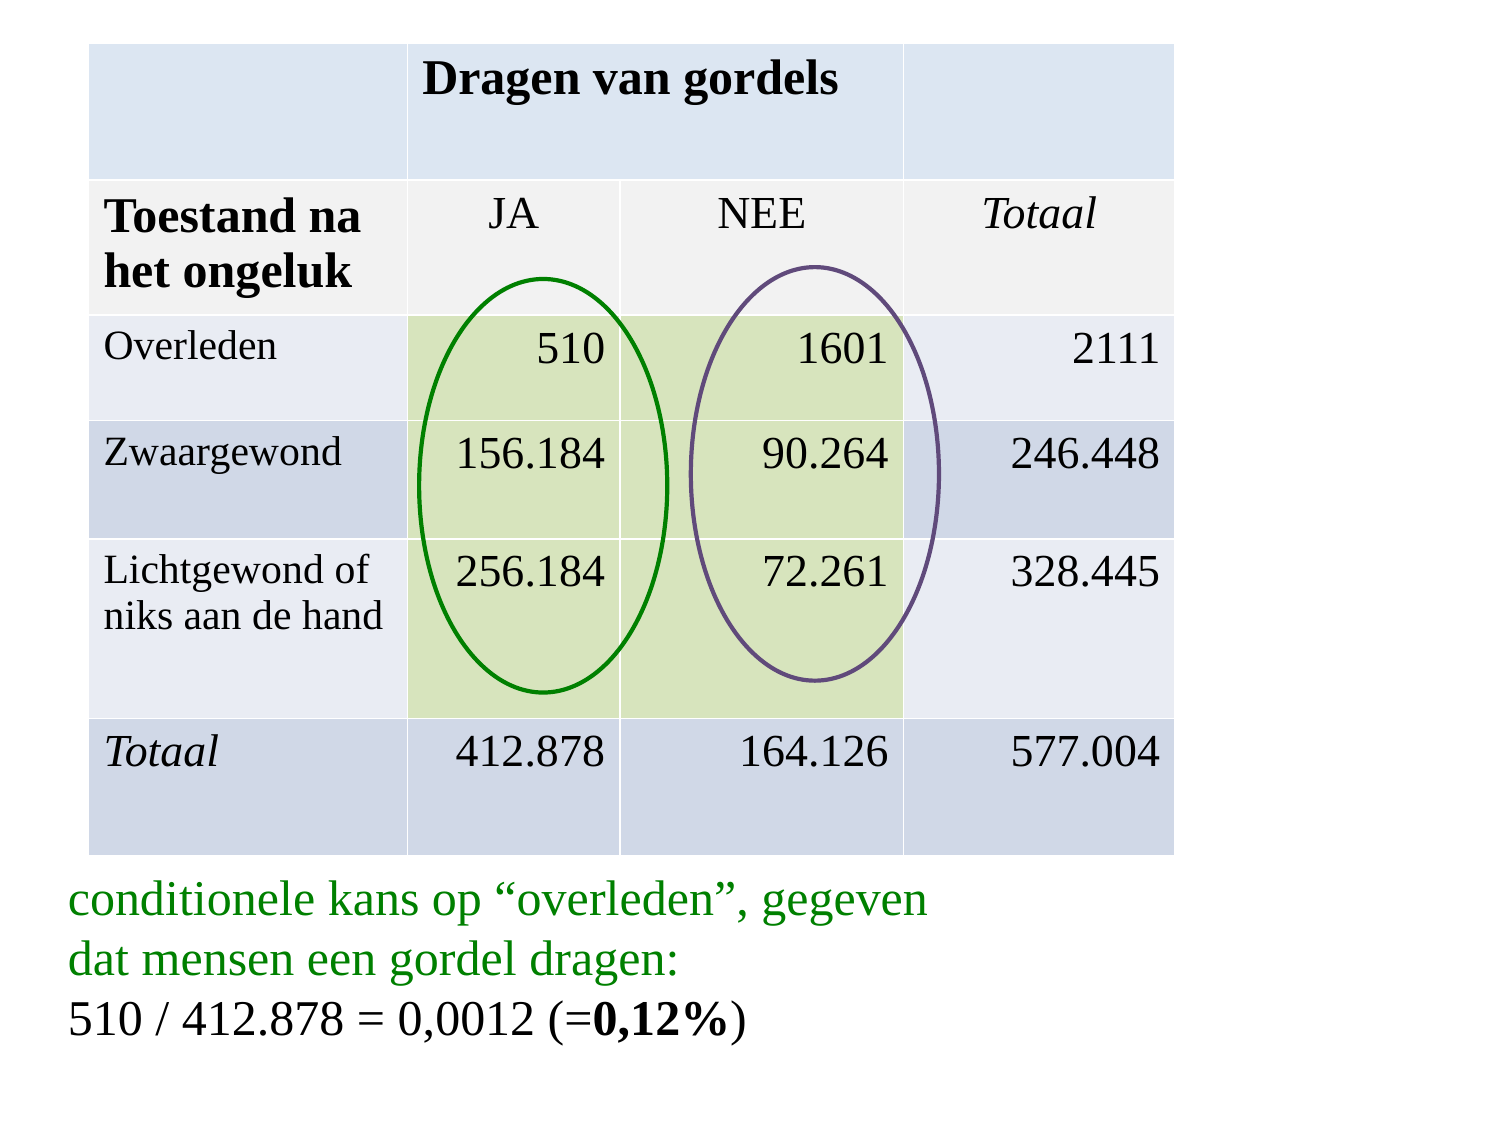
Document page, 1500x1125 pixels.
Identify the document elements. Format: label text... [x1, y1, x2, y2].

table_cell Toestand na het ongeluk [89, 181, 407, 314]
table_header [89, 44, 407, 179]
table_cell Zwaargewond [89, 421, 407, 538]
table_cell 256.184 [408, 540, 619, 718]
table_cell 164.126 [621, 719, 903, 855]
table_cell Lichtgewond of niks aan de hand [89, 540, 407, 718]
table_cell 412.878 [408, 719, 619, 855]
text_box [417, 276, 670, 695]
table_cell JA [408, 181, 619, 314]
table_cell 1601 [621, 316, 731, 420]
table_cell Totaal [904, 181, 1174, 314]
table_cell 156.184 [408, 421, 423, 538]
text_box conditionele kans op “overleden”, gegeven dat mensen een gordel dragen: 510 / 412.878 = 0,0012 (=0,12%) [53, 857, 999, 1053]
table_cell 2111 [904, 316, 1174, 420]
table_cell NEE [621, 181, 903, 314]
table_cell Overleden [89, 316, 407, 420]
table_cell 328.445 [904, 540, 1174, 718]
table_cell 246.448 [936, 421, 1174, 538]
table_cell 577.004 [904, 719, 1174, 855]
table_cell Totaal [89, 719, 407, 855]
table_cell 510 [408, 316, 468, 420]
text_box [688, 265, 942, 683]
table_cell 72.261 [621, 540, 903, 718]
table_header Dragen van gordels [408, 44, 903, 179]
table_header [904, 44, 1174, 179]
table_cell 90.264 [664, 421, 694, 538]
